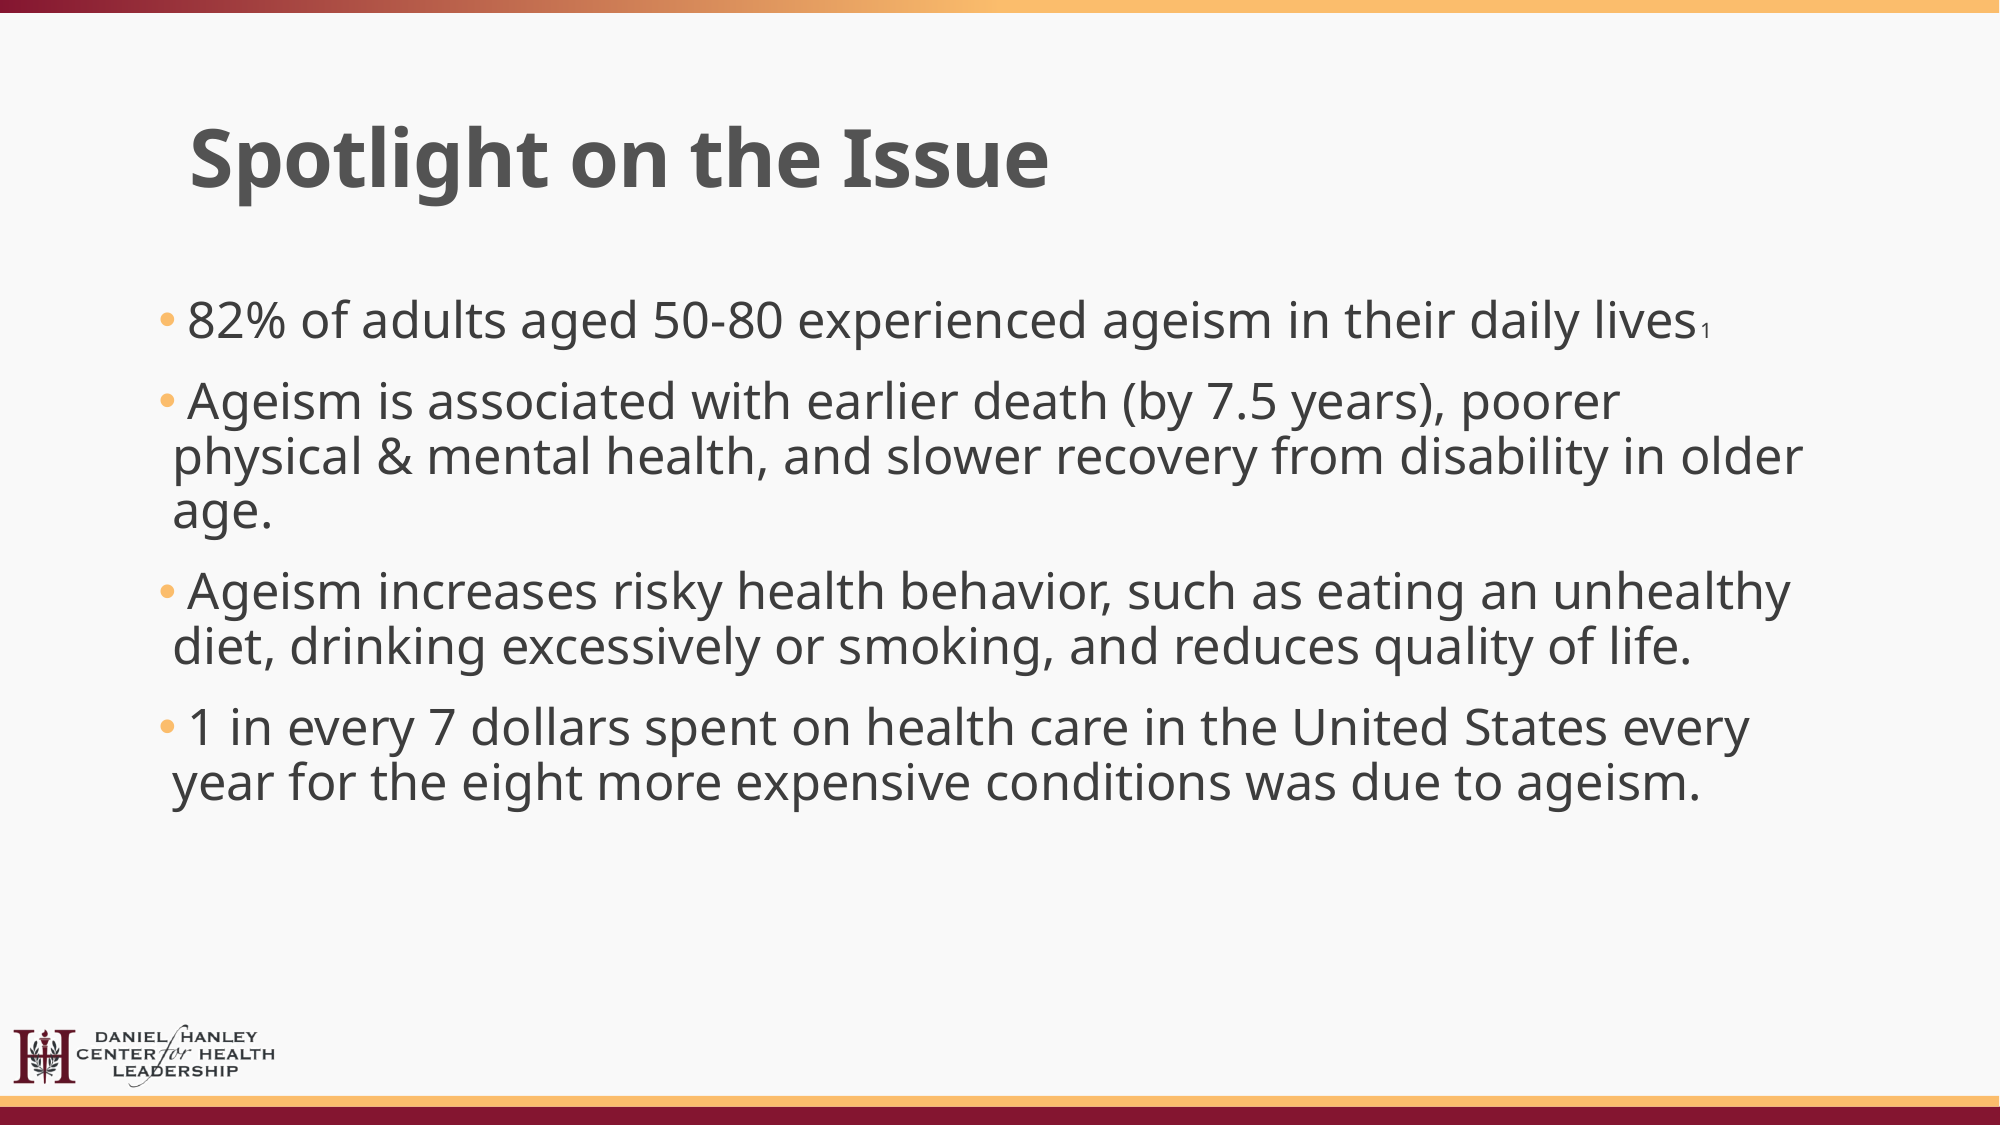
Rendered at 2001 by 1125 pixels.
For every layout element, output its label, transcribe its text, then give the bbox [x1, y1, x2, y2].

list 82% of adults aged 50-80 experienced ageism in their daily lives1 Ageism is associated with earlier death (by 7.5 years), poorer physical & mental health, and slower recovery from disability in older age. Ageism increases risky health behavior, such as eating an unhealthy diet, drinking excessively or smoking, and reduces quality of life. 1 in every 7 dollars spent on health care in the United States every year for the eight more expensive conditions was due to ageism. [158, 287, 1809, 948]
picture [0, 1015, 284, 1096]
title Spotlight on the Issue [174, 113, 1825, 212]
